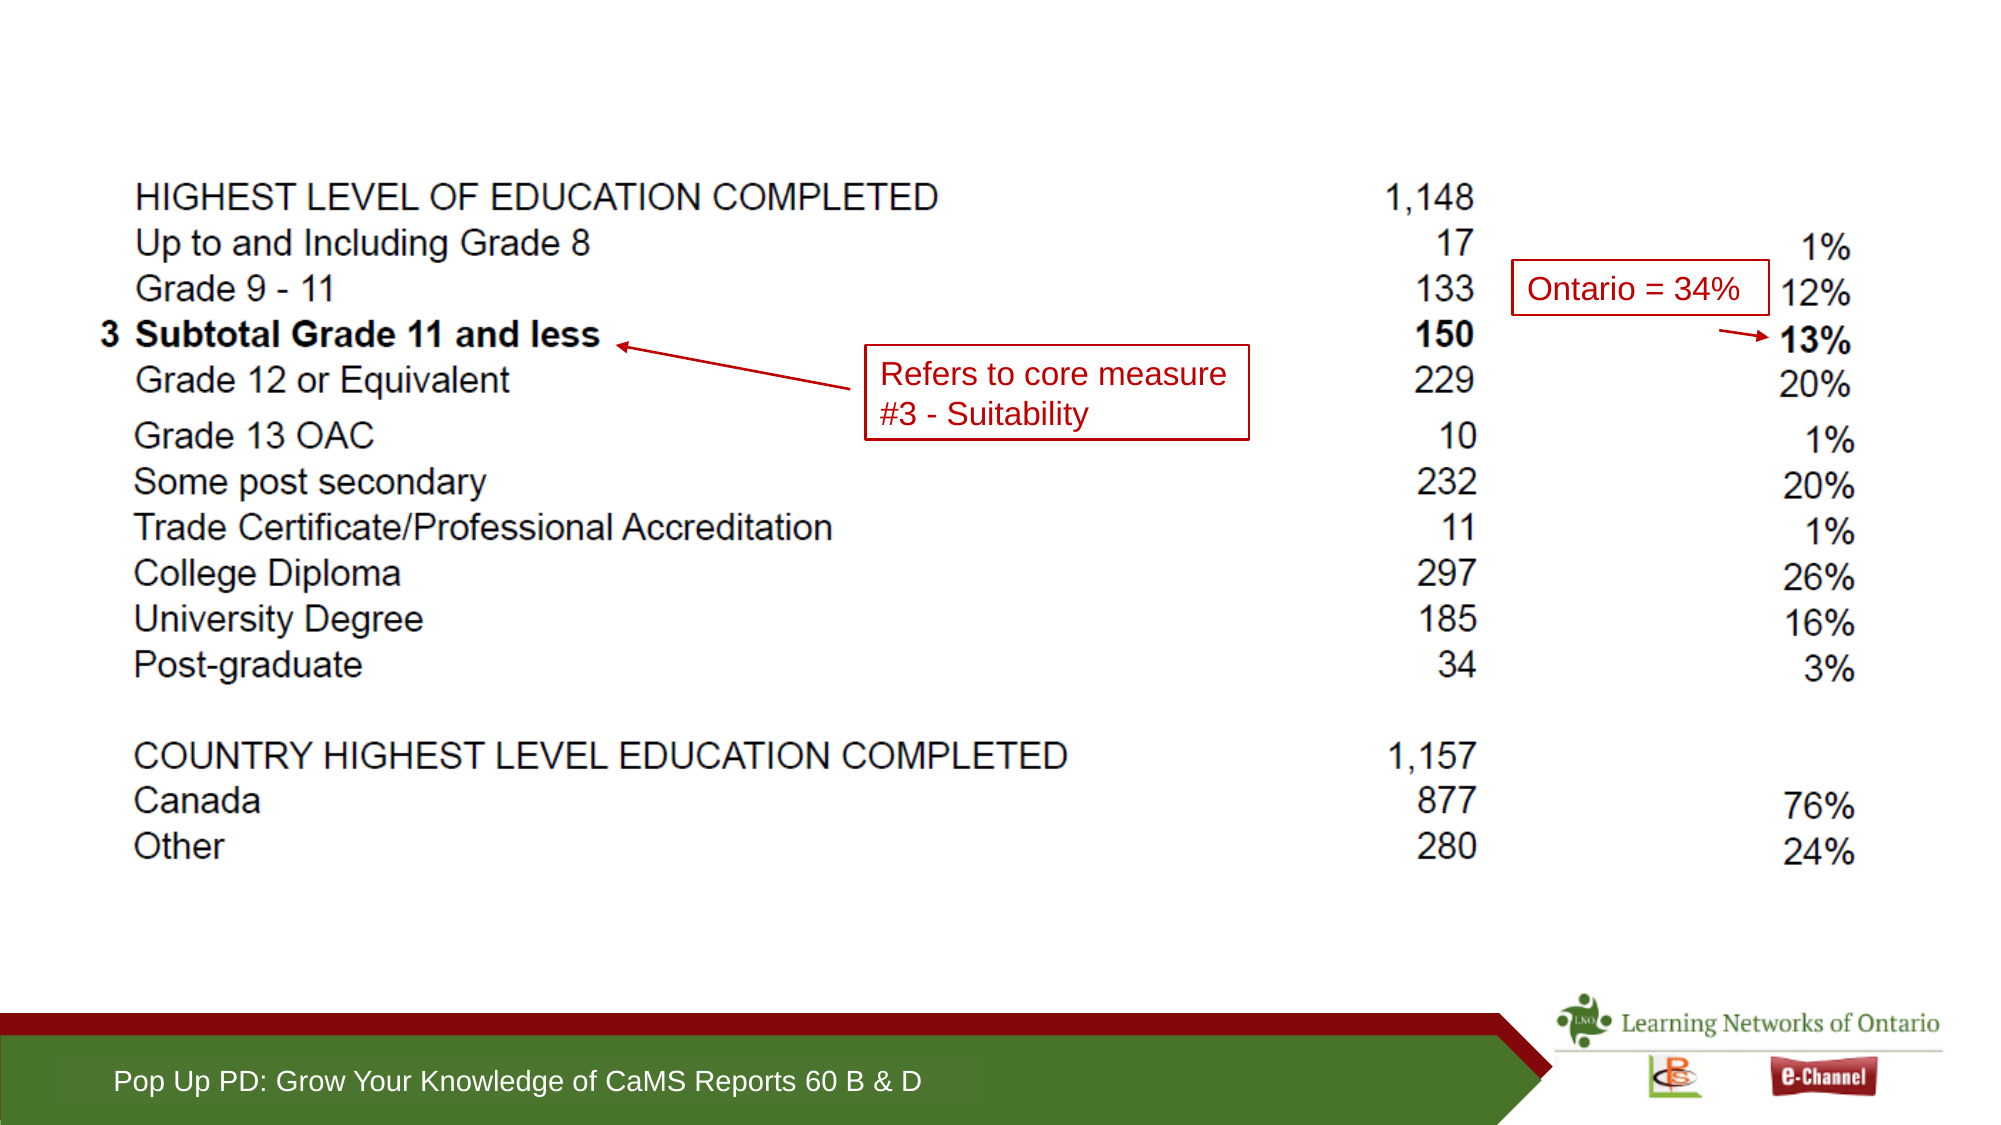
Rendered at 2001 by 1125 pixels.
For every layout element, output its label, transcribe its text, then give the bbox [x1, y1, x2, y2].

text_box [615, 344, 851, 390]
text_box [1719, 329, 1770, 338]
picture [1488, 988, 1962, 1104]
picture [60, 166, 1864, 892]
text_box Pop Up PD: Grow Your Knowledge of CaMS Reports 60 B & D [54, 1054, 983, 1105]
